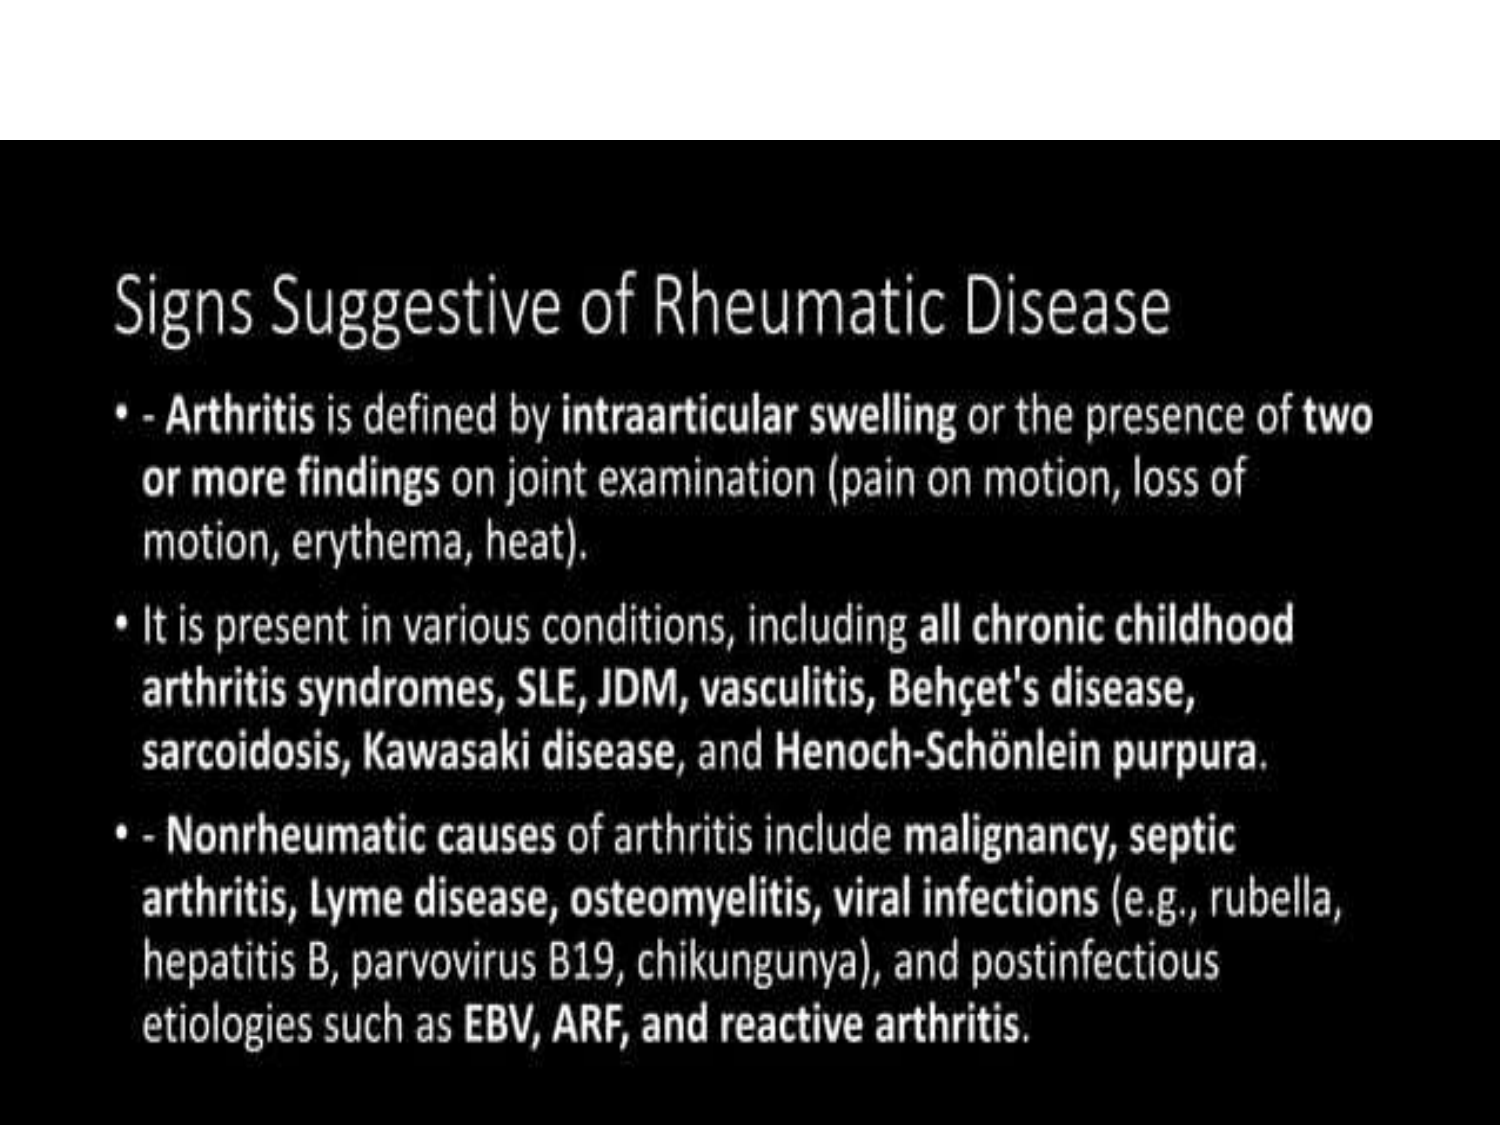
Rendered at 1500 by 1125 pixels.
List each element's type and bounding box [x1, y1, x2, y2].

picture [0, 139, 1500, 1125]
